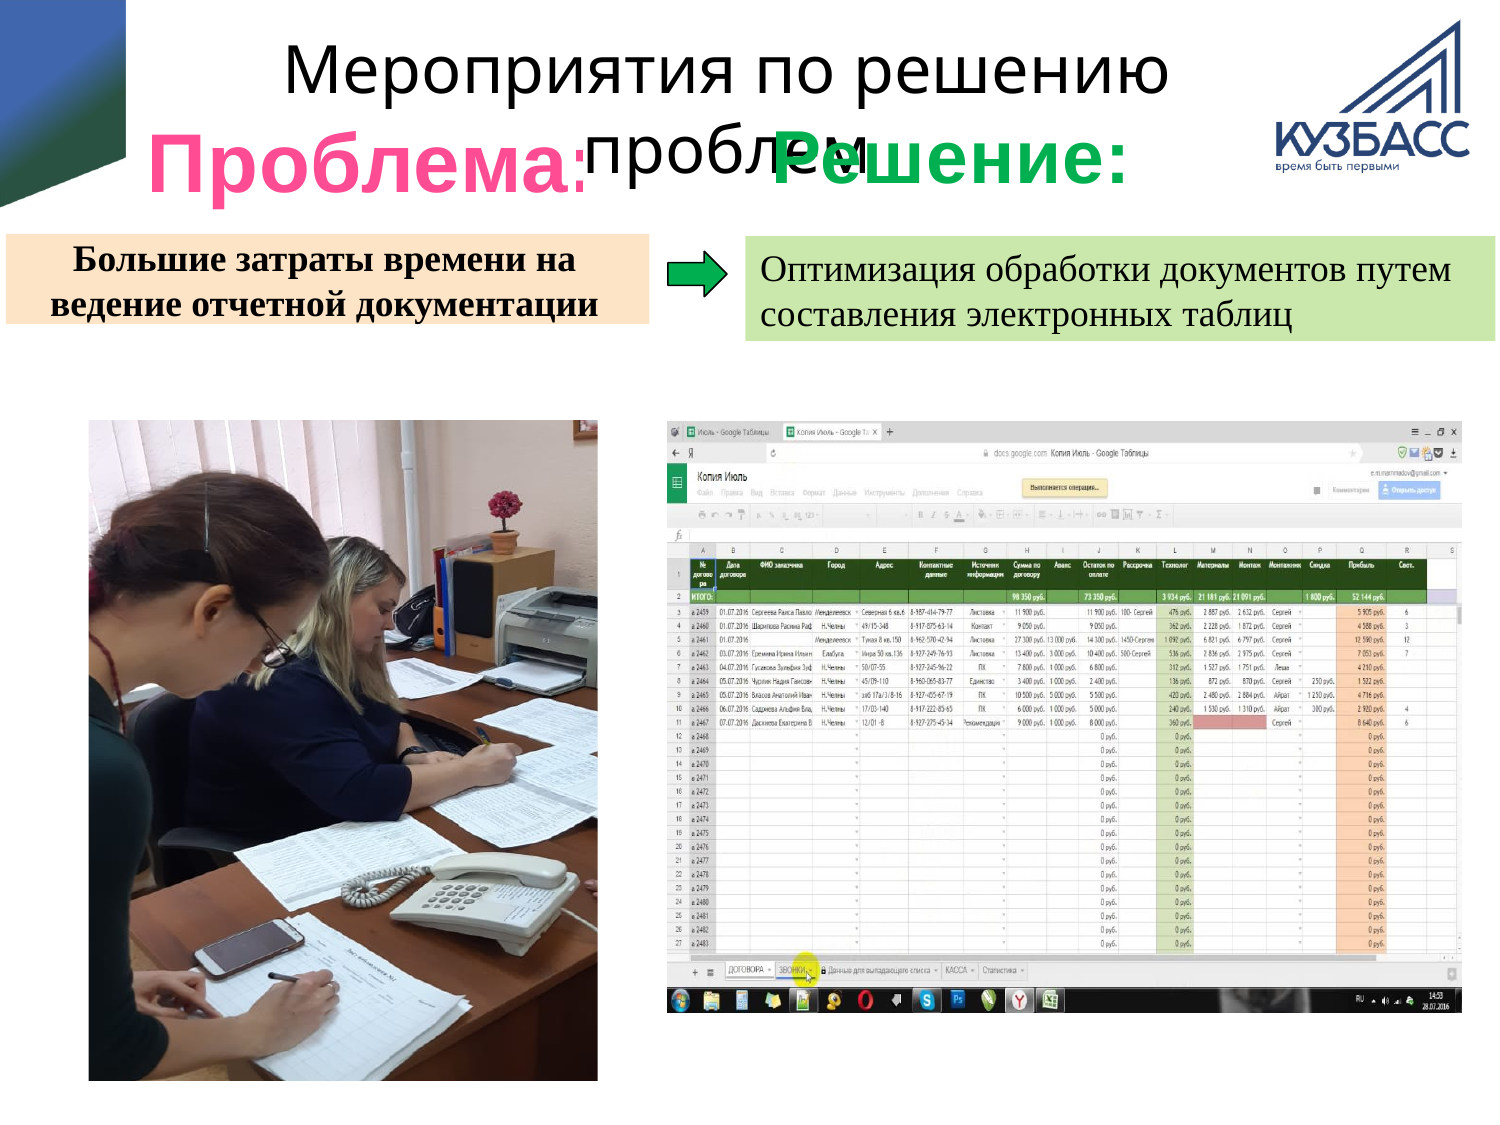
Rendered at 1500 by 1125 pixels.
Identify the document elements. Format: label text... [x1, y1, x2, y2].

picture [88, 420, 598, 1081]
picture [1282, 19, 1470, 173]
text_box Оптимизация обработки документов путем составления электронных таблиц [745, 236, 1496, 341]
picture [667, 421, 1463, 1014]
text_box Решение: [620, 100, 1282, 206]
text_box Проблема: [41, 102, 703, 218]
text_box Большие затраты времени на ведение отчетной документации [5, 233, 650, 324]
text_box [667, 251, 727, 297]
picture [0, 0, 126, 208]
title Мероприятия по решению проблем [155, 19, 1299, 115]
